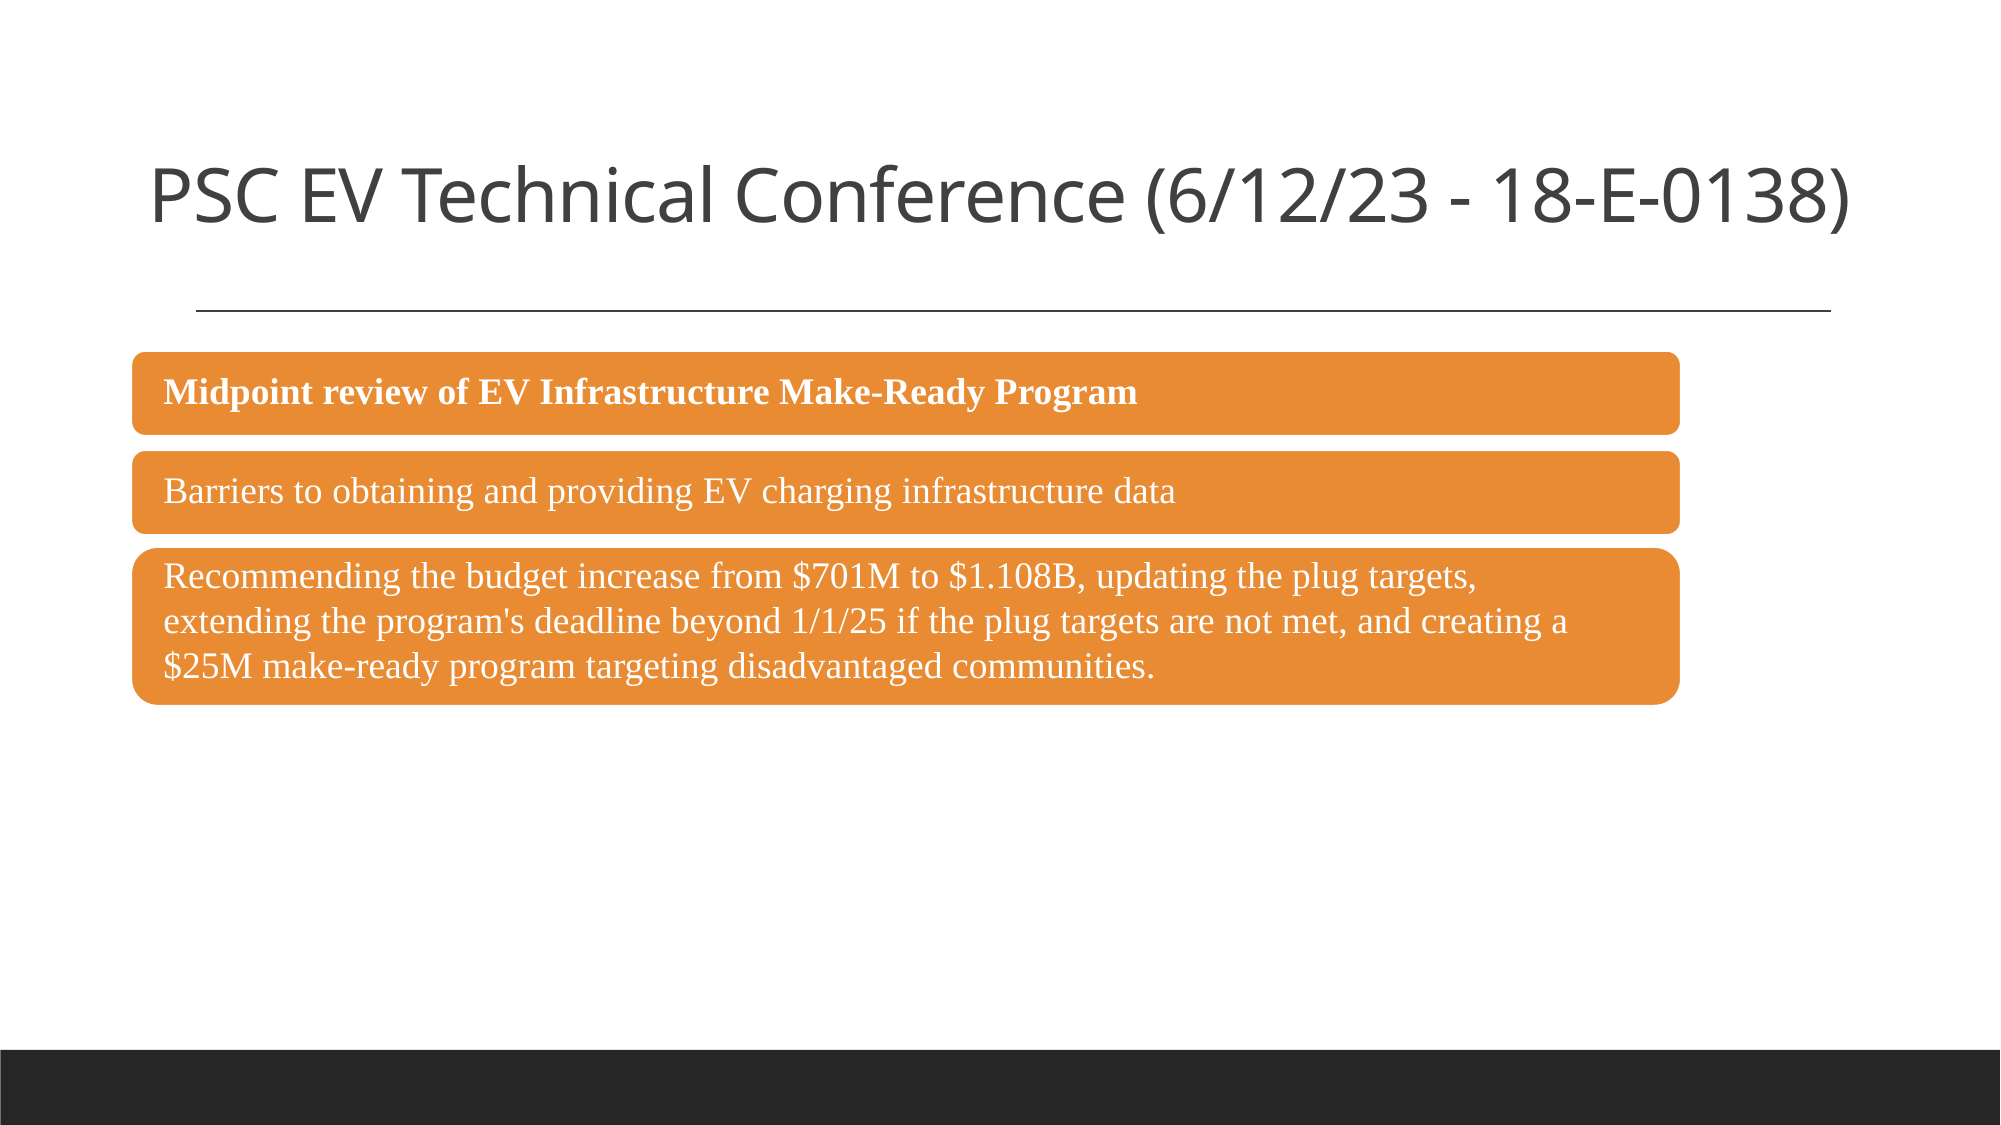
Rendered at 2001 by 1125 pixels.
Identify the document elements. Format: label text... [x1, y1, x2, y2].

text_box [119, 349, 1682, 437]
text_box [119, 546, 1682, 707]
title PSC EV Technical Conference (6/12/23 - 18-E-0138) [133, 120, 1874, 247]
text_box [119, 449, 1682, 536]
